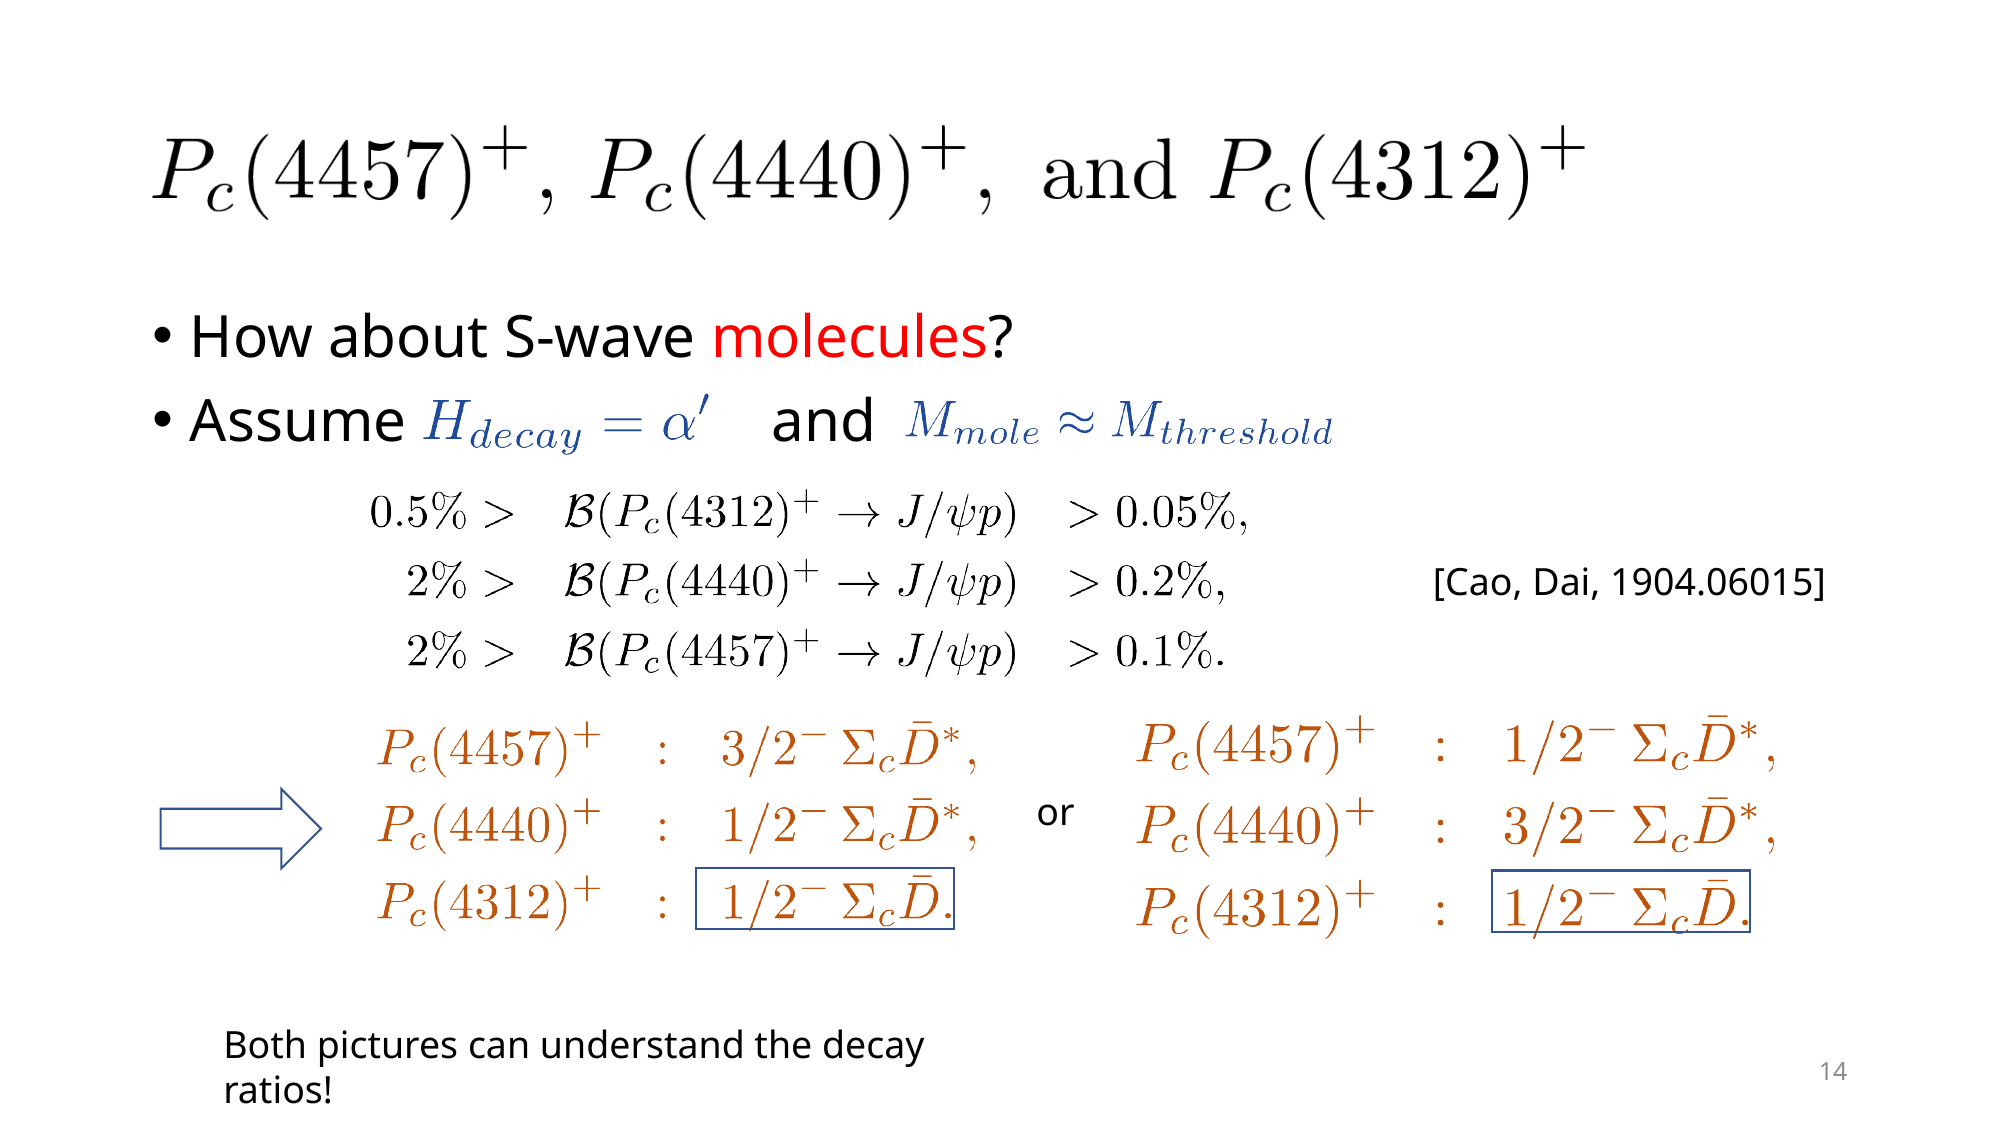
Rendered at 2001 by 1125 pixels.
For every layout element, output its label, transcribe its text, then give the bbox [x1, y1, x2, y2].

text_box [159, 786, 323, 871]
text_box or [1012, 780, 1090, 841]
picture [152, 125, 1585, 220]
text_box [1136, 715, 1774, 939]
list How about S-wave molecules? Assume and [137, 299, 1863, 1014]
picture [905, 401, 1332, 444]
picture [371, 489, 1246, 677]
slide_number 14 [1412, 1042, 1863, 1103]
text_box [377, 721, 975, 931]
text_box Both pictures can understand the decay ratios! [208, 1013, 1014, 1118]
text_box [Cao, Dai, 1904.06015] [1418, 551, 1841, 611]
picture [423, 393, 709, 455]
